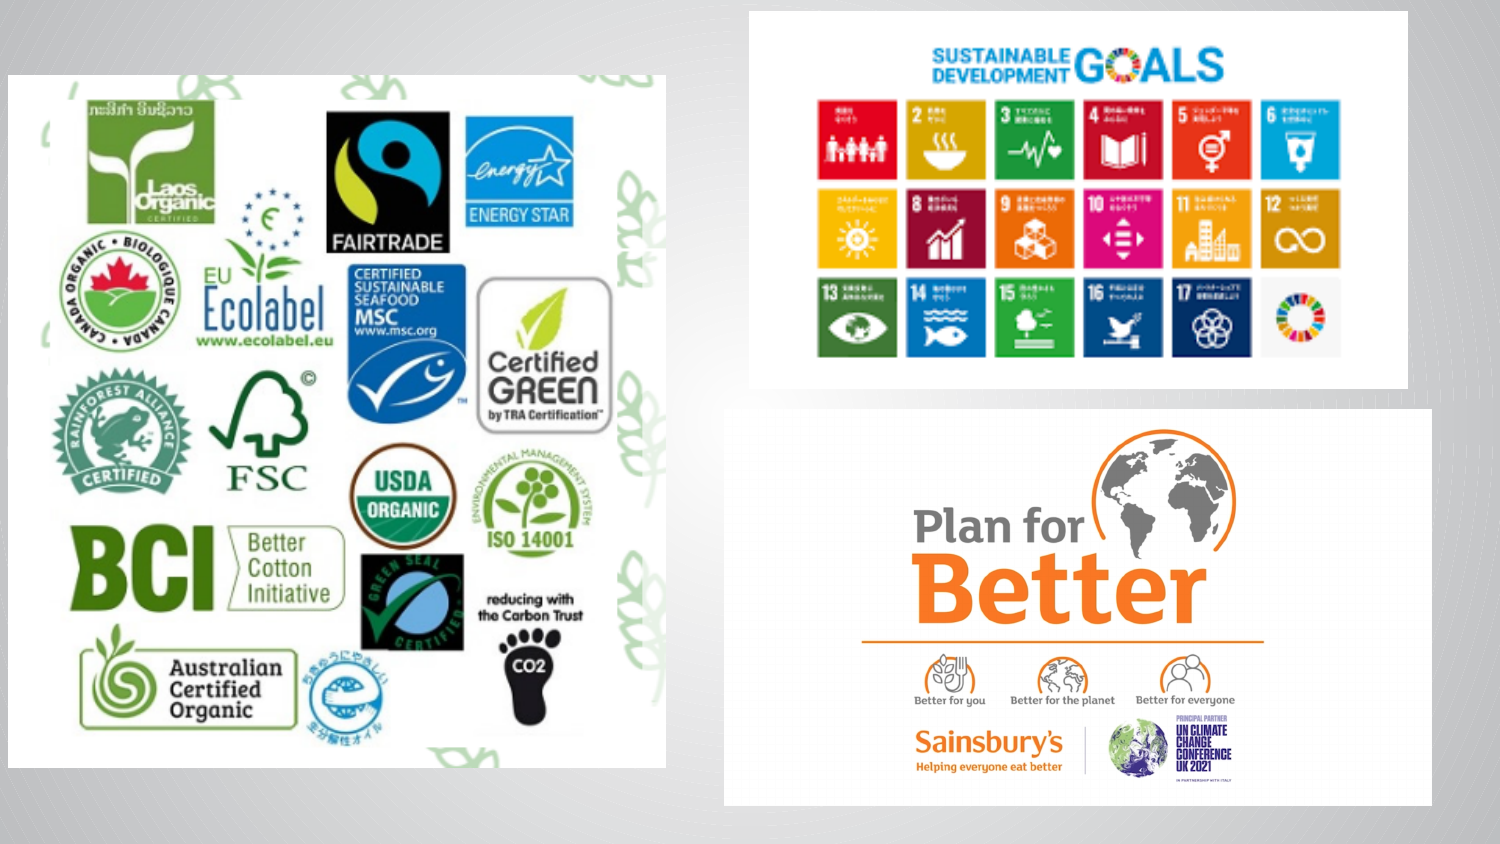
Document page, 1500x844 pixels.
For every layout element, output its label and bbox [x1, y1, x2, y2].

picture [7, 75, 666, 769]
picture [749, 11, 1408, 389]
picture [724, 409, 1432, 806]
